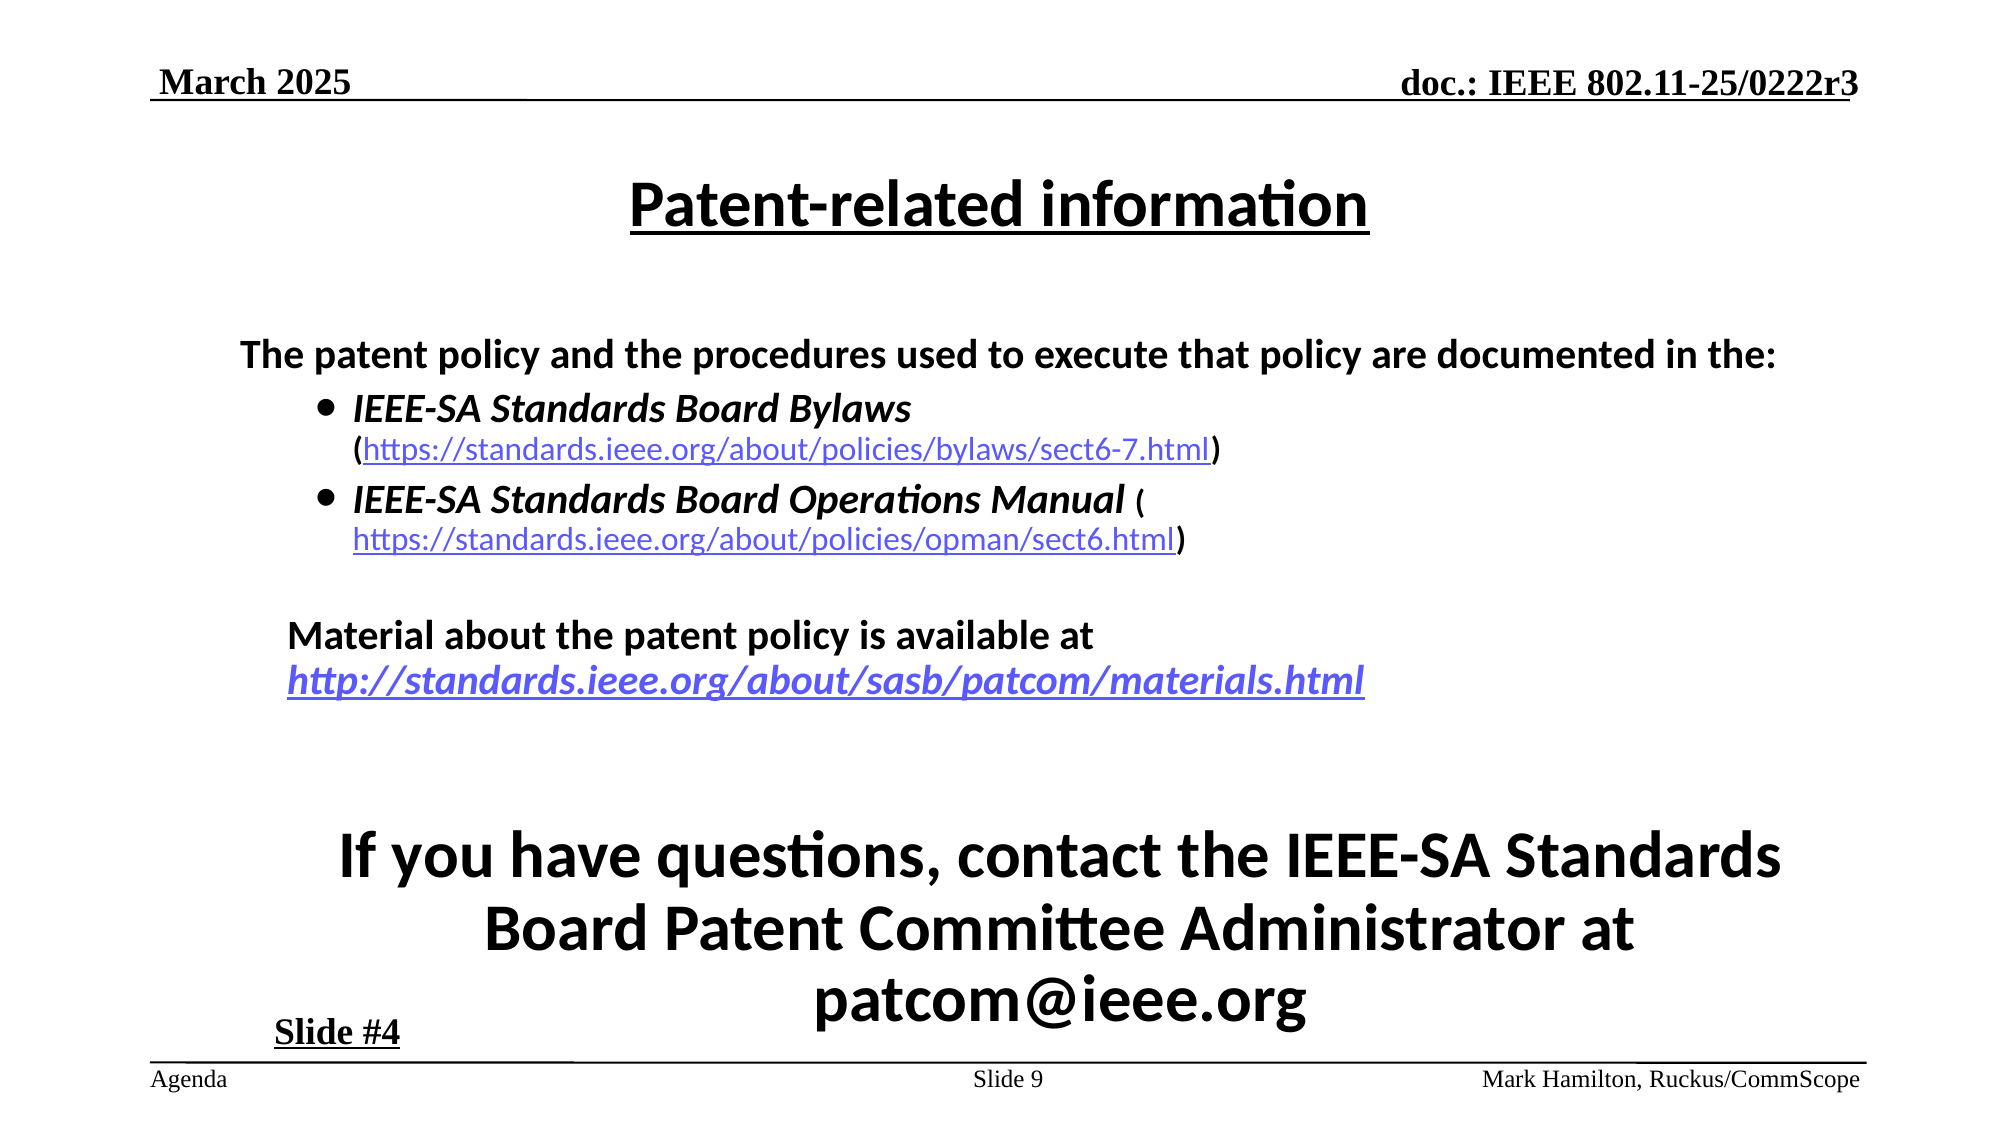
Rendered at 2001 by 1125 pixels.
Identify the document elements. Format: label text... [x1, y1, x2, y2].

text_box [337, 99, 1688, 225]
slide_number Slide 9 [950, 1061, 1067, 1123]
title Patent-related information [149, 112, 1850, 288]
text_box Slide #4 [259, 999, 416, 1060]
list The patent policy and the procedures used to execute that policy are documented in the: IEEE-SA Standards Board Bylaws (https://standards.ieee.org/about/policies/bylaws/sect6-7.html) IEEE-SA Standards Board Operations Manual (https://standards.ieee.org/about/policies/opman/sect6.html) Material about the patent policy is available at http://standards.ieee.org/about/sasb/patcom/materials.html If you have questions, contact the IEEE-SA Standards Board Patent Committee Administrator at patcom@ieee.org [149, 324, 1850, 1000]
